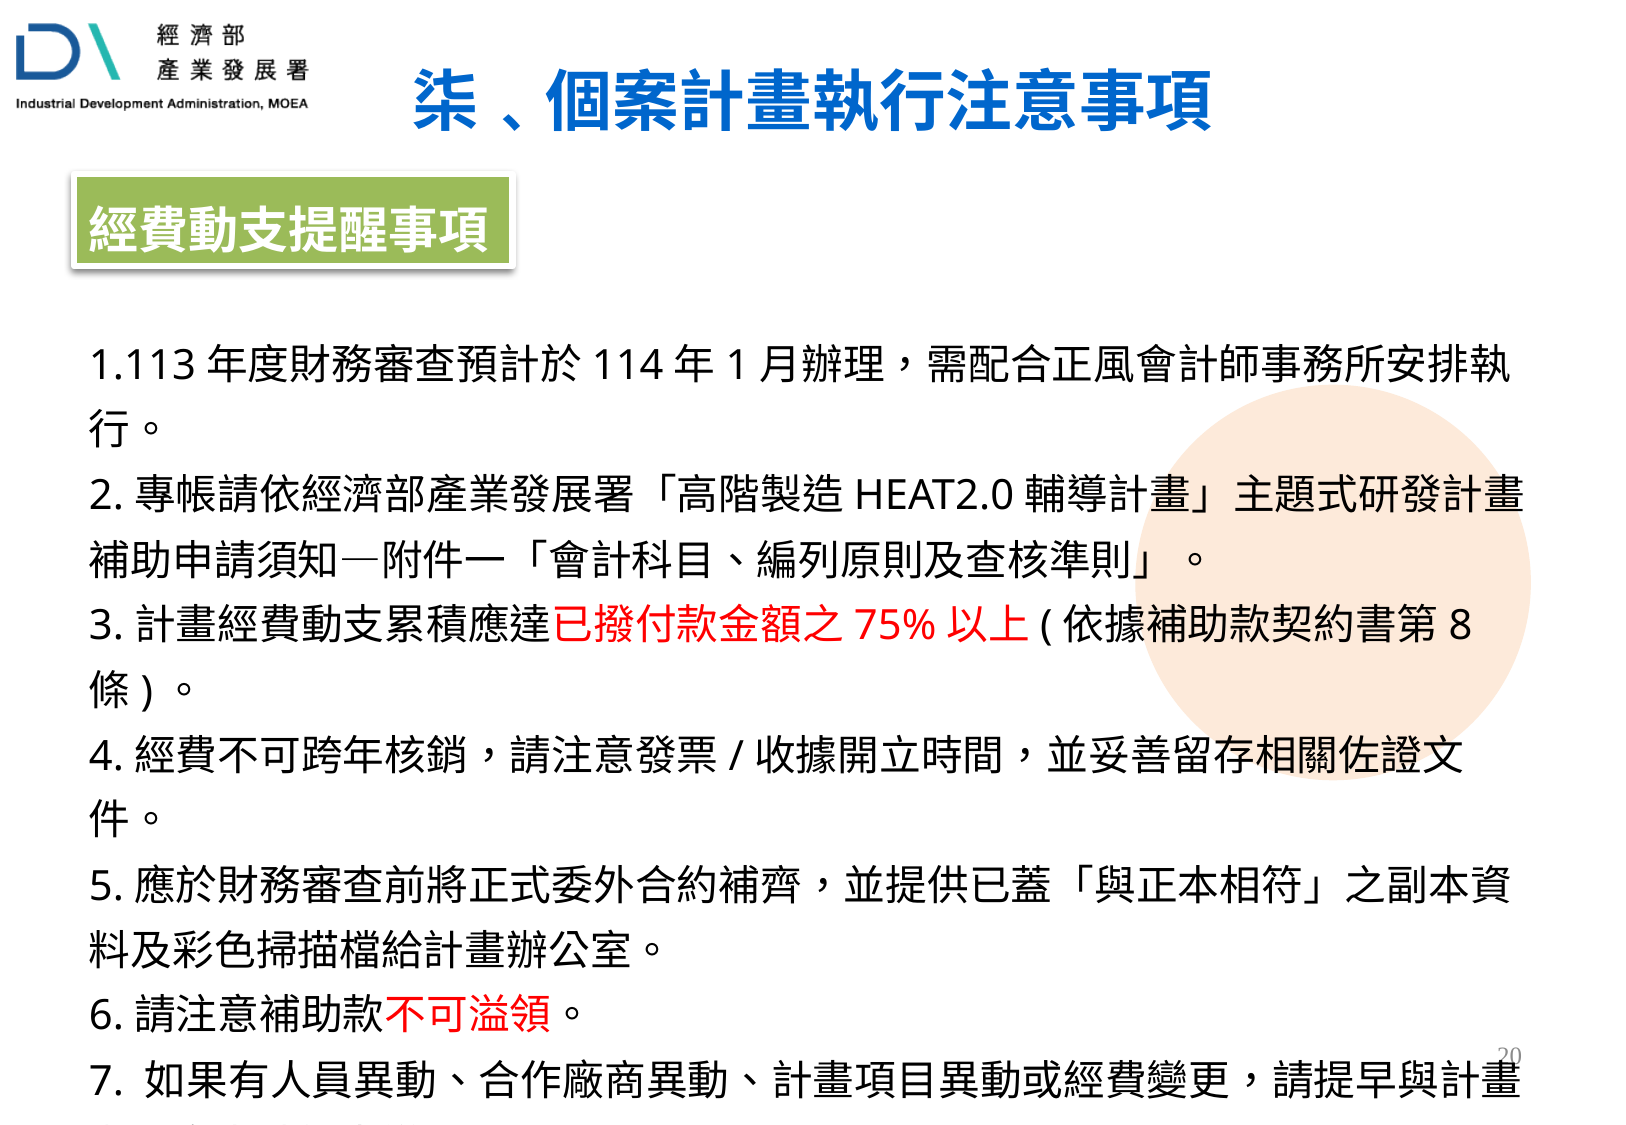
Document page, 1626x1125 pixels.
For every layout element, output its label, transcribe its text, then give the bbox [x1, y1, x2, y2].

picture [16, 23, 309, 111]
text_box 柒﹑個案計畫執行注意事項 [74, 60, 1551, 138]
text_box 經費動支提醒事項 [71, 171, 516, 269]
text_box 1.113年度財務審查預計於114年1月辦理，需配合正風會計師事務所安排執行。 2.專帳請依經濟部產業發展署「高階製造HEAT2.0輔導計畫」主題式研發計畫補助申請須知—附件一「會計科目、編列原則及查核準則」。 3.計畫經費動支累積應達已撥付款金額之75%以上(依據補助款契約書第8條)。 4.經費不可跨年核銷，請注意發票/收據開立時間，並妥善留存相關佐證文件。 5.應於財務審查前將正式委外合約補齊，並提供已蓋「與正本相符」之副本資料及彩色掃描檔給計畫辦公室。 6.請注意補助款不可溢領。 7. 如果有人員異動、合作廠商異動、計畫項目異動或經費變更，請提早與計畫辦公室申請計畫變更。 [74, 315, 1551, 1125]
